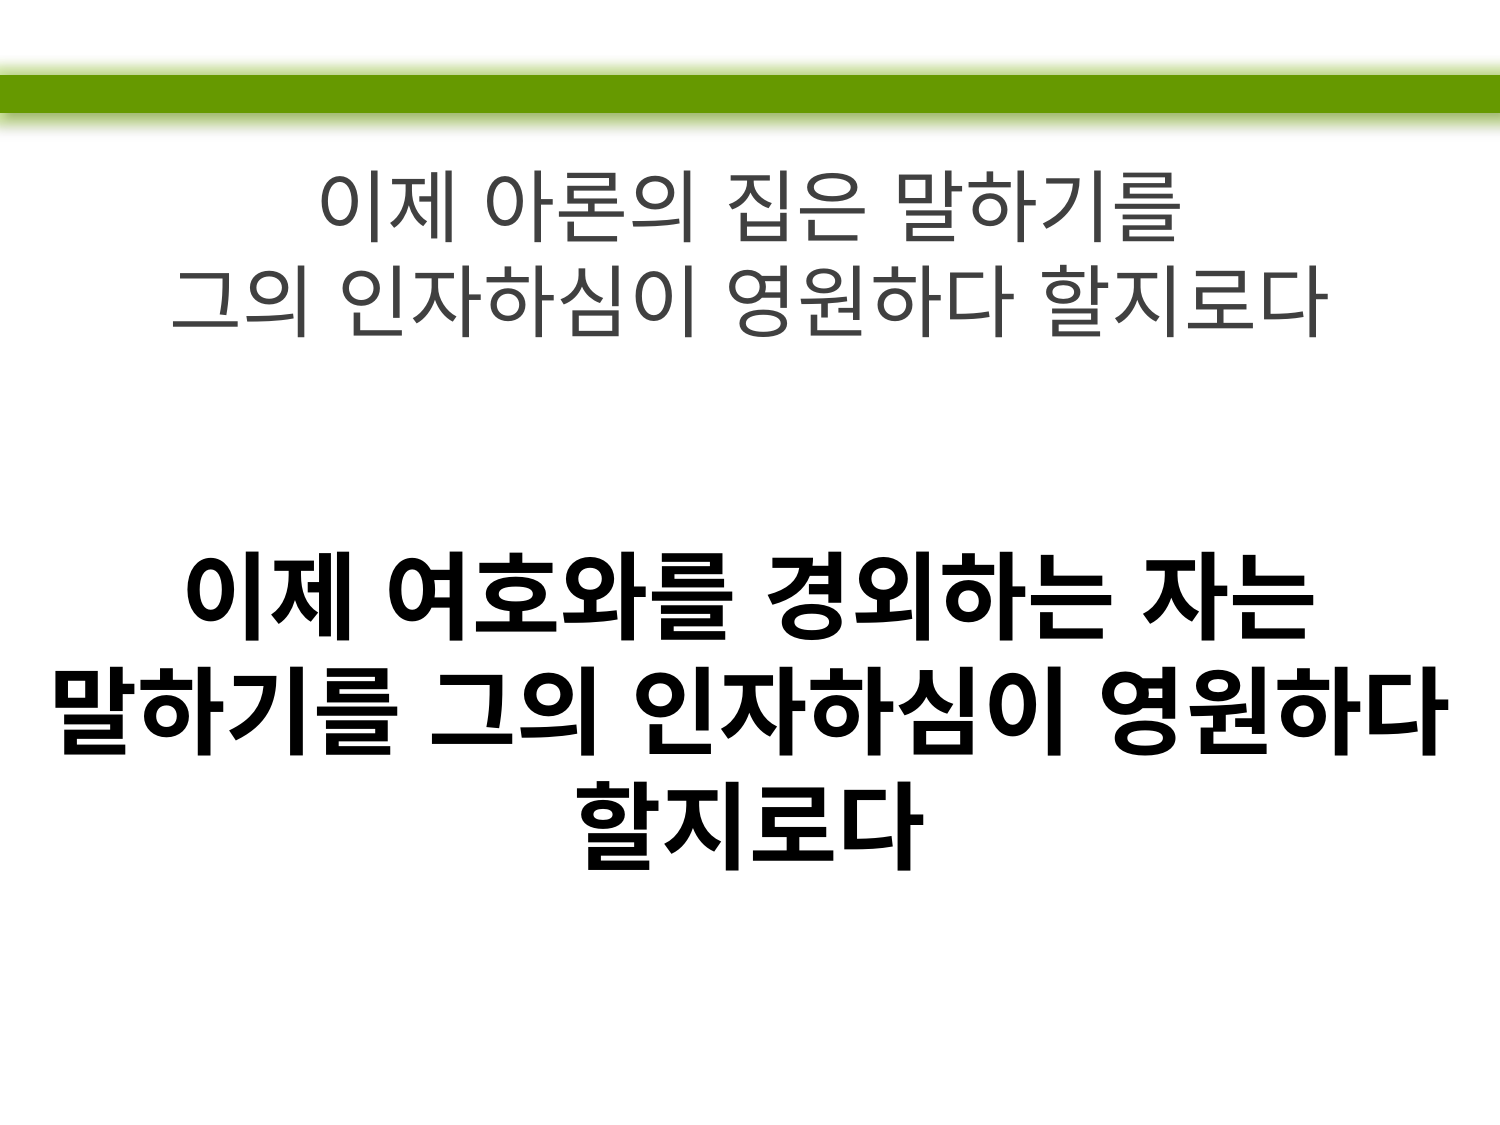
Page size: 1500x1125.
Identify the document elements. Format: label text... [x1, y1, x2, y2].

text_box 이제 여호와를 경외하는 자는 말하기를 그의 인자하심이 영원하다 할지로다 [0, 529, 1500, 890]
text_box [0, 75, 1500, 113]
text_box 이제 아론의 집은 말하기를 그의 인자하심이 영원하다 할지로다 [0, 149, 1500, 355]
